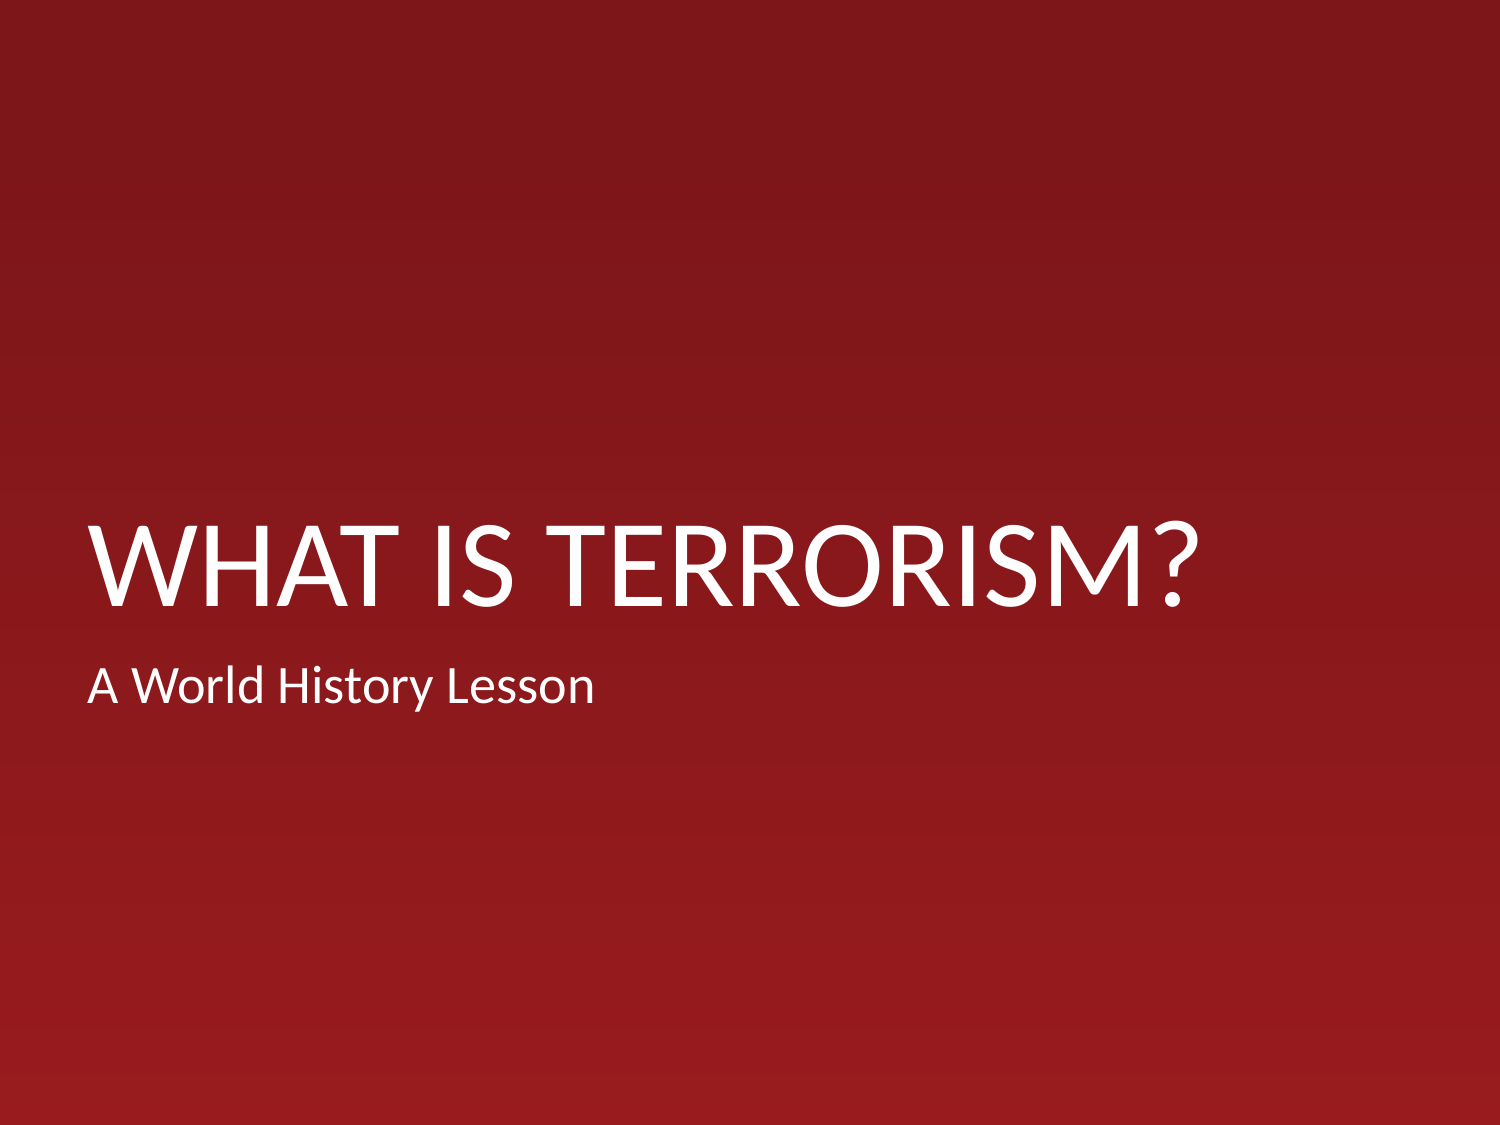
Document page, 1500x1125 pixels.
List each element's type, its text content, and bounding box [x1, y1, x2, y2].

title WHAT IS TERRORISM? [87, 337, 1376, 638]
subtitle A World History Lesson [87, 642, 1376, 930]
